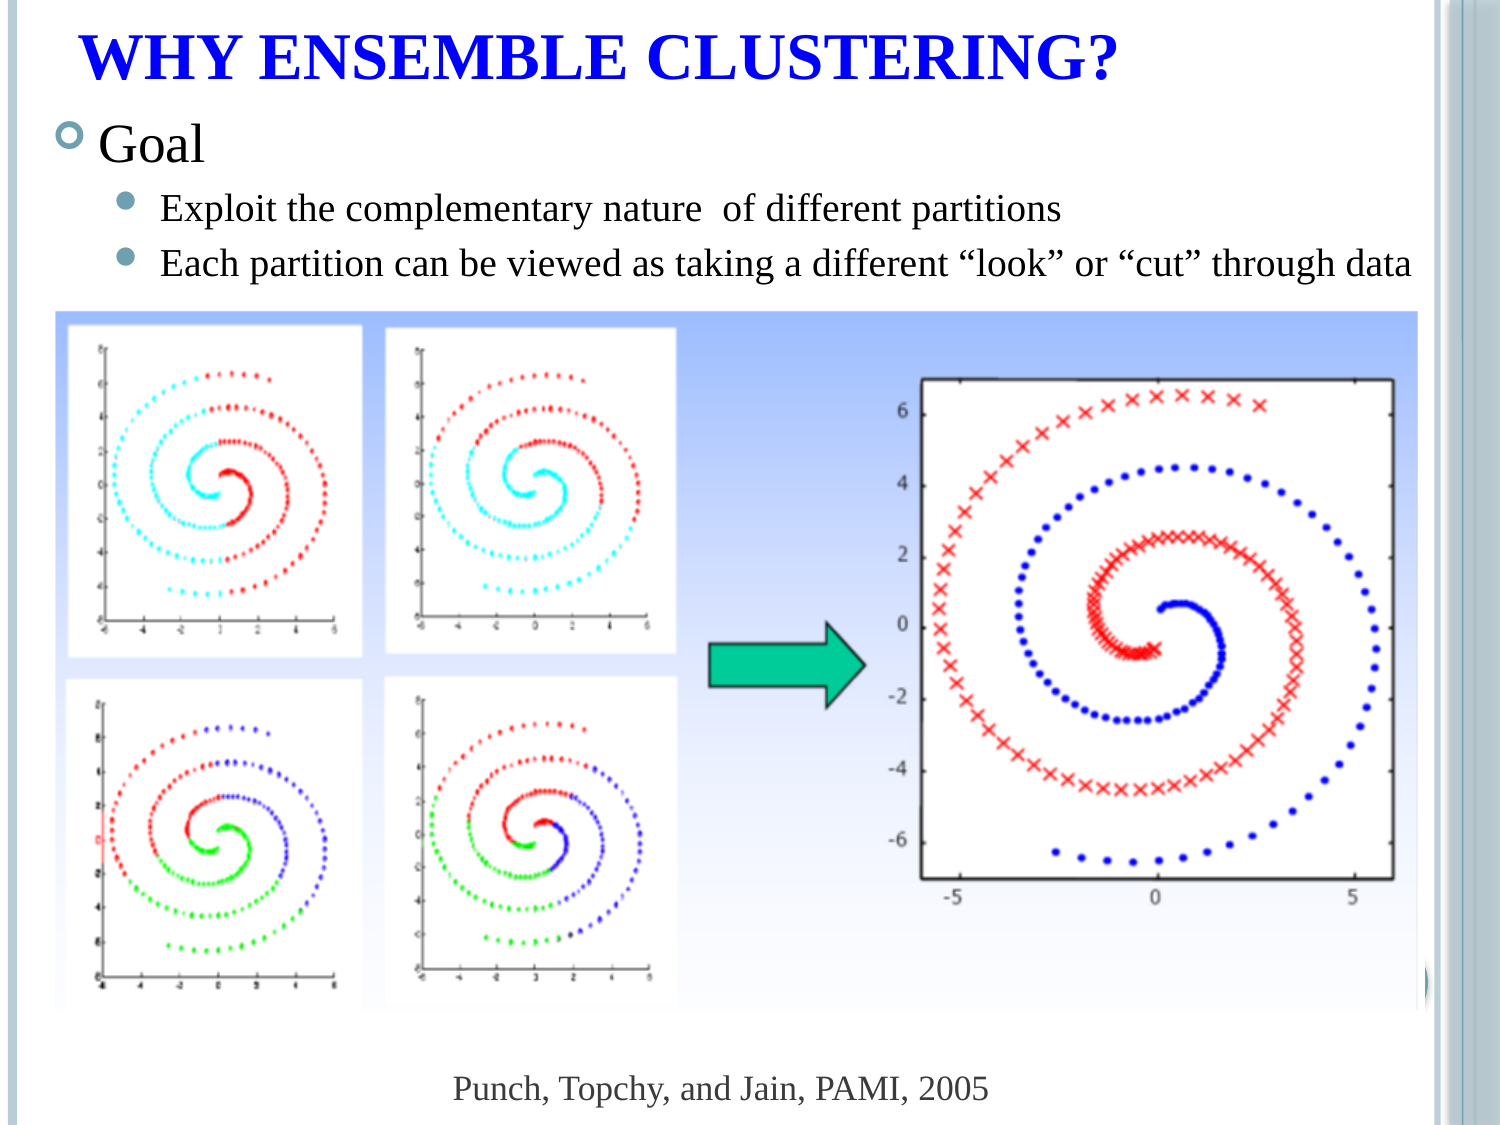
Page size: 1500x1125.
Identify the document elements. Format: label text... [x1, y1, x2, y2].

title Why Ensemble Clustering? [62, 0, 1288, 99]
list Goal Exploit the complementary nature of different partitions Each partition can be viewed as taking a different “look” or “cut” through data Punch, Topchy, and Jain, PAMI, 2005 [37, 99, 1438, 1125]
picture [49, 299, 1426, 1051]
